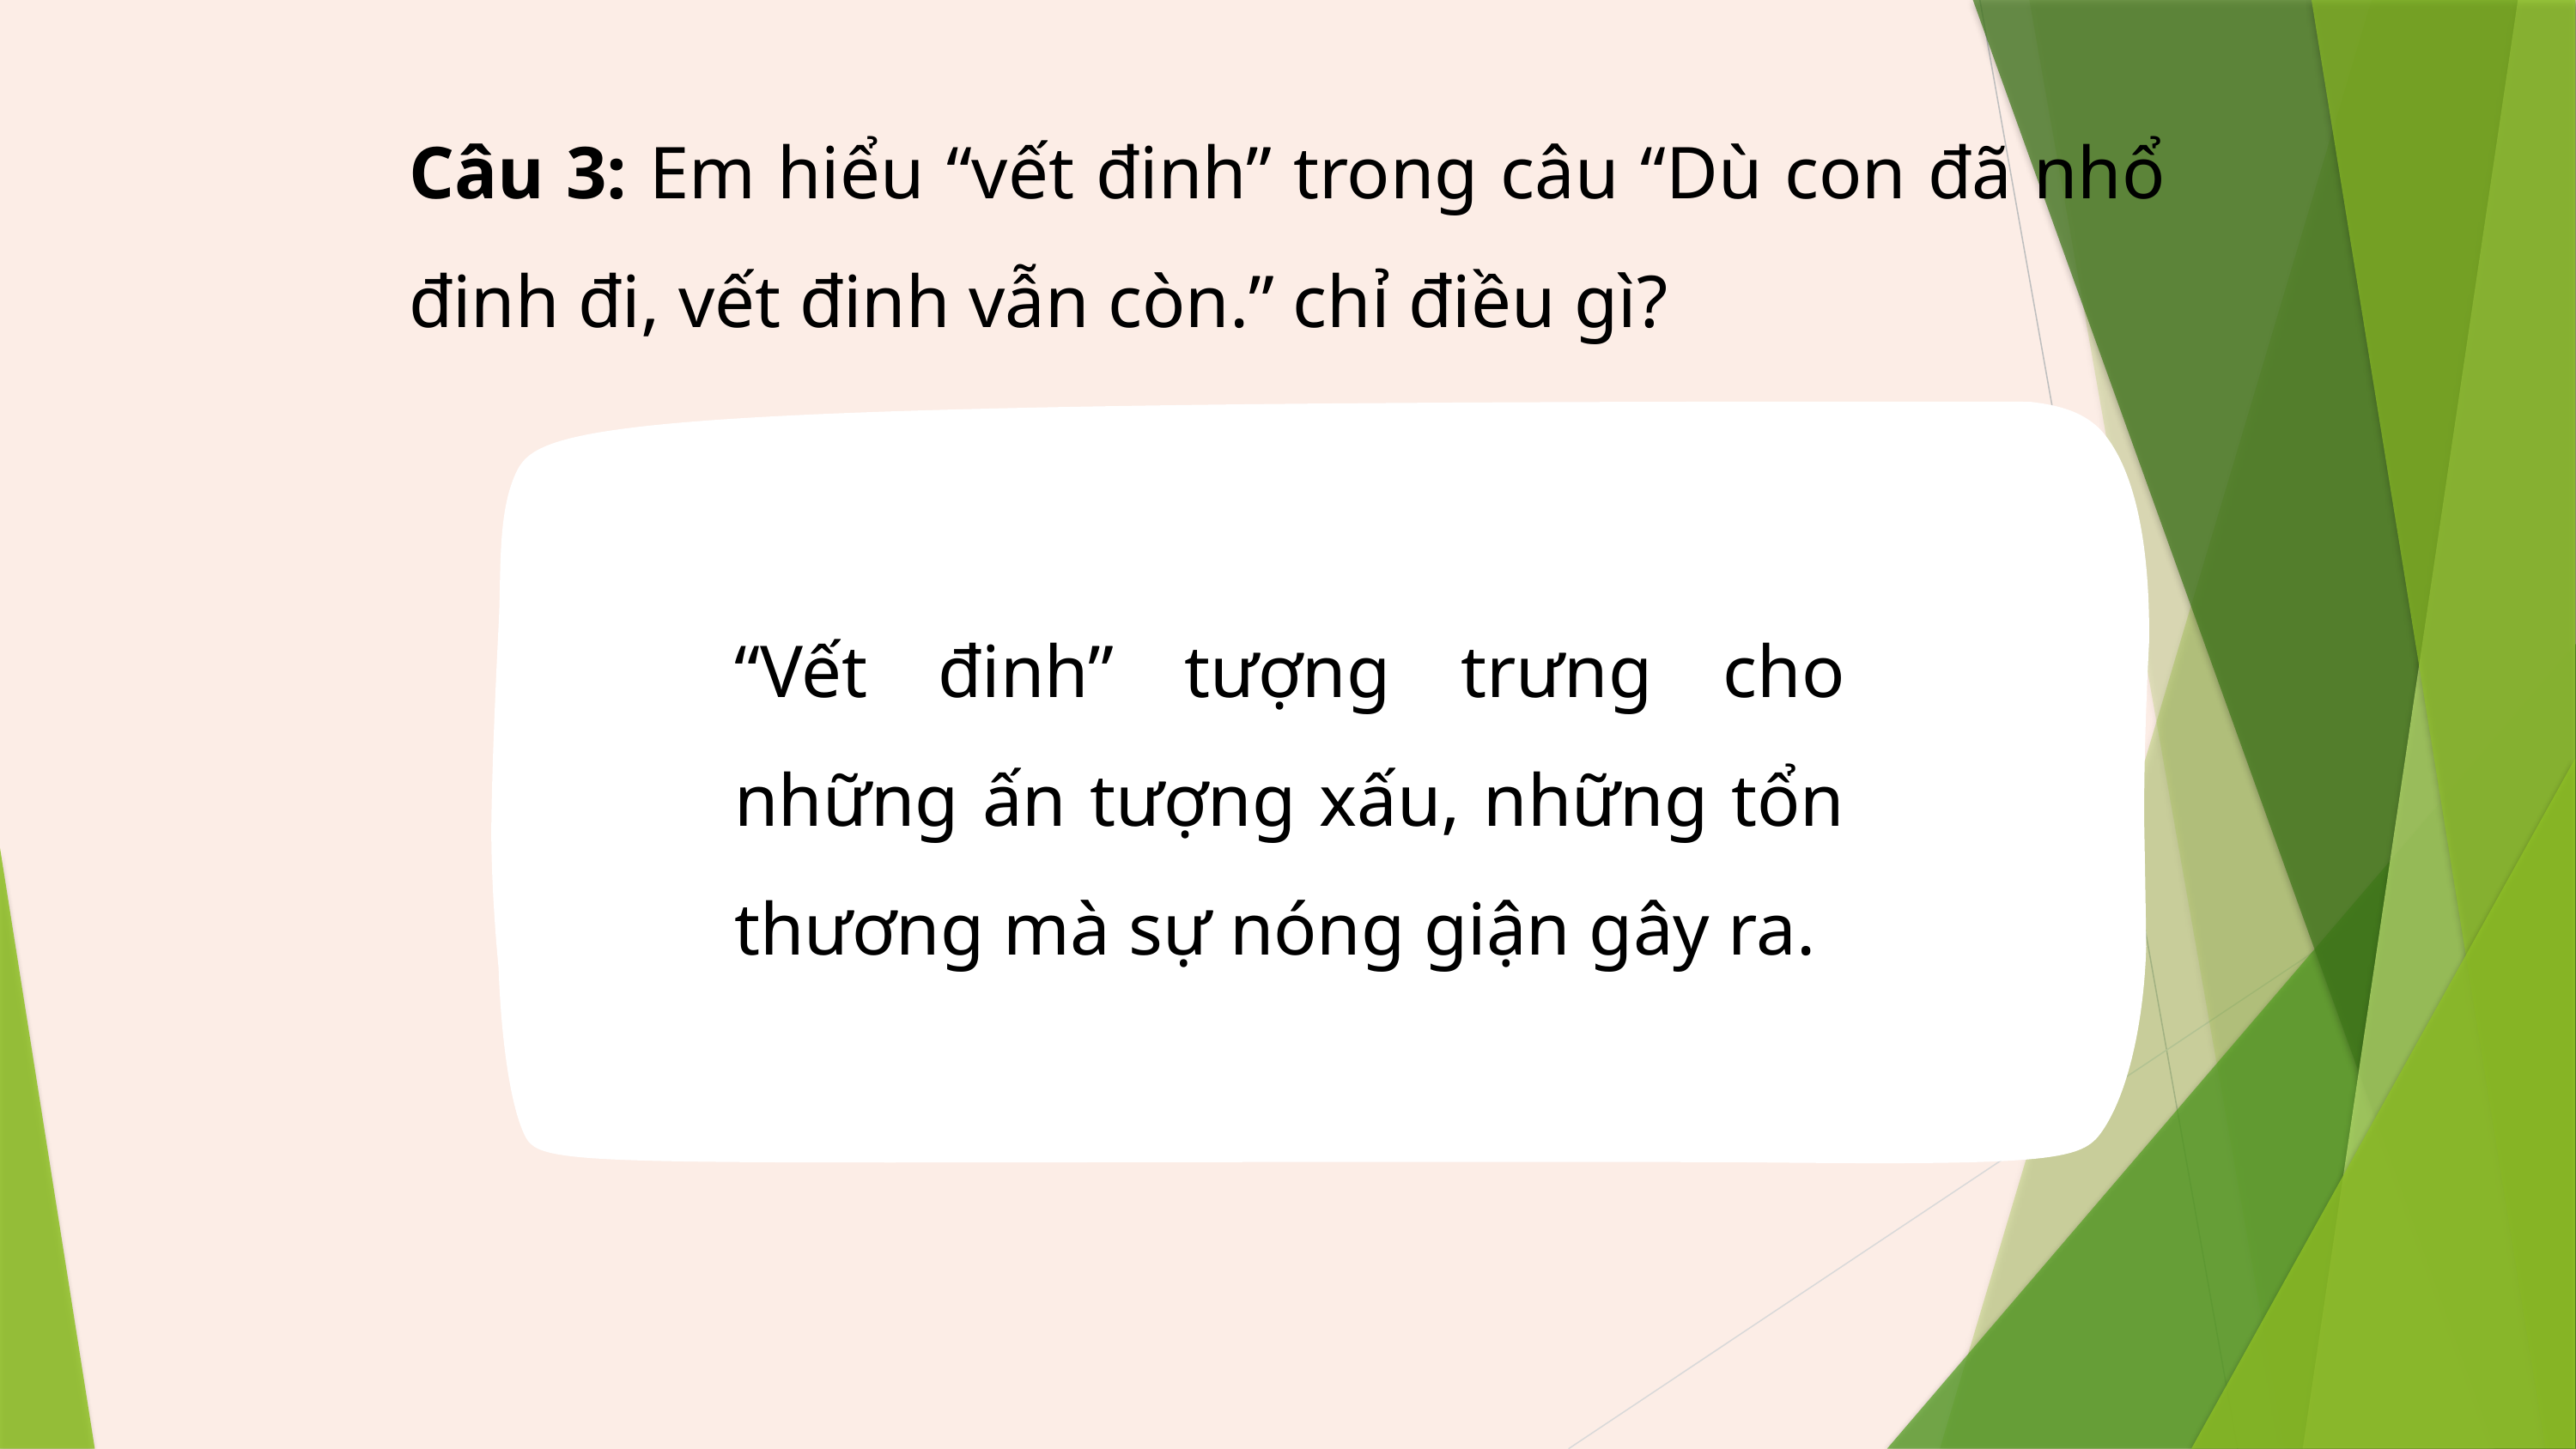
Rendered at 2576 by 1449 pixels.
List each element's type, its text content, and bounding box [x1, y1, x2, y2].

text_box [490, 401, 2150, 1164]
text_box Câu 3: Em hiểu “vết đinh” trong câu “Dù con đã nhổ đinh đi, vết đinh vẫn còn.” chỉ điều gì? [409, 83, 2167, 342]
